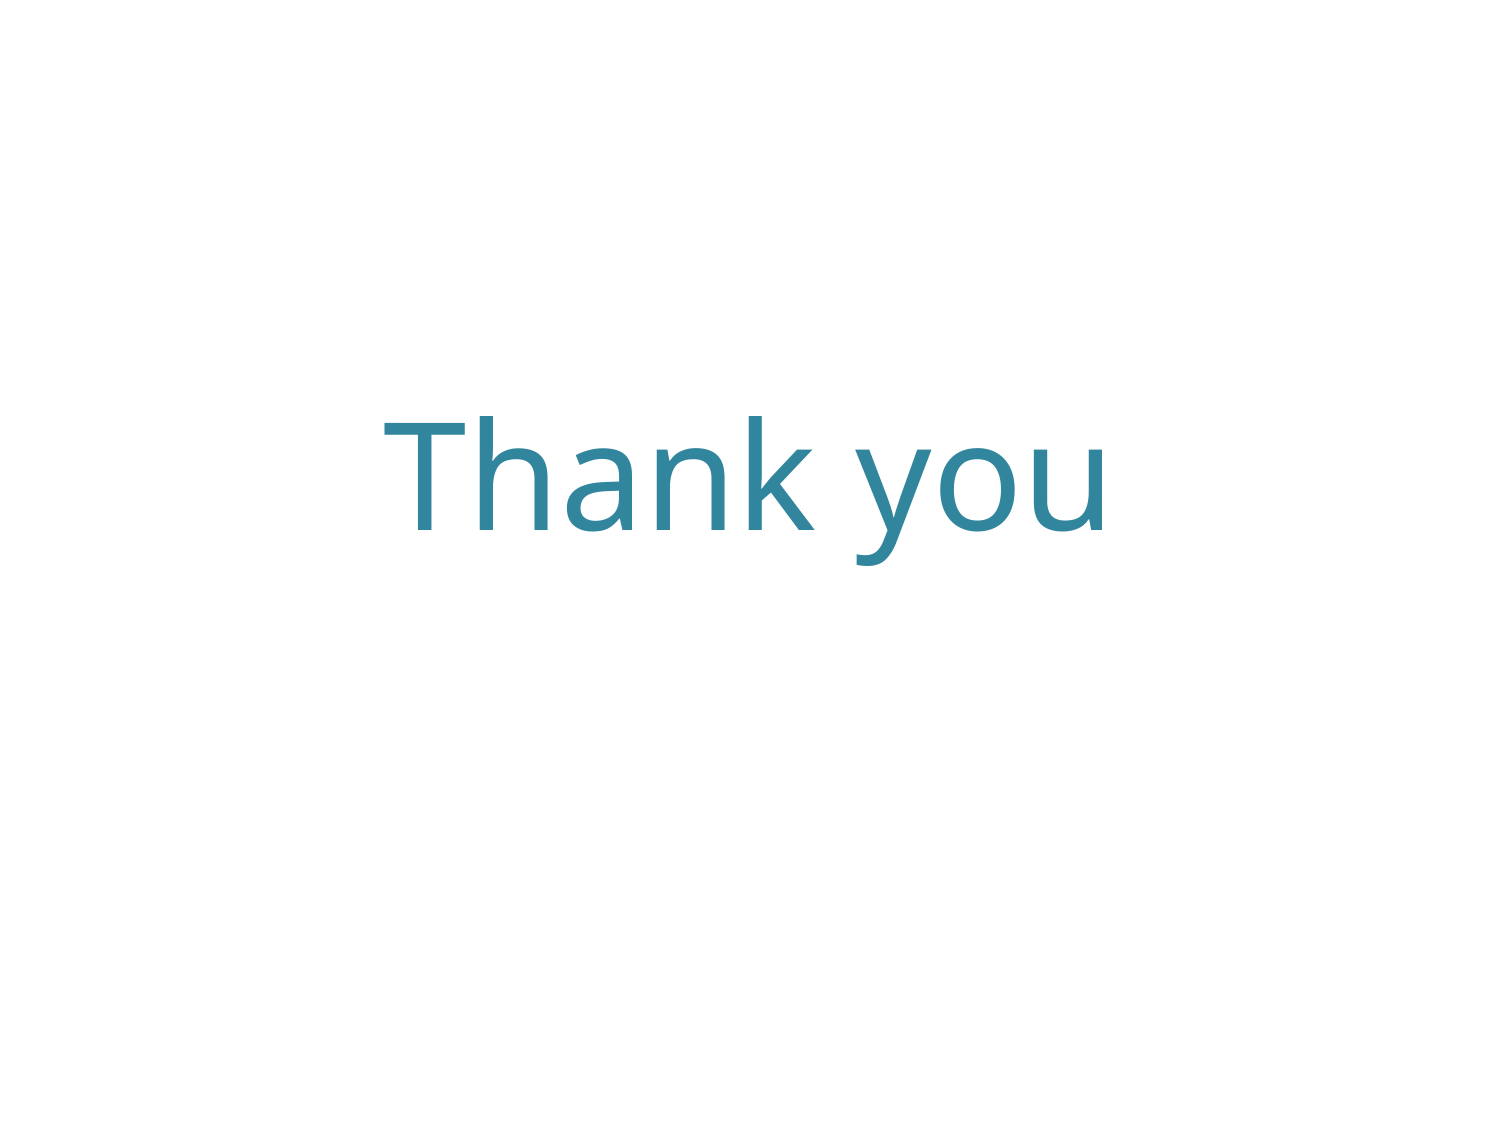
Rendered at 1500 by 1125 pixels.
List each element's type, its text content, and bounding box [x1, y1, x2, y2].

title Thank you [112, 349, 1388, 591]
